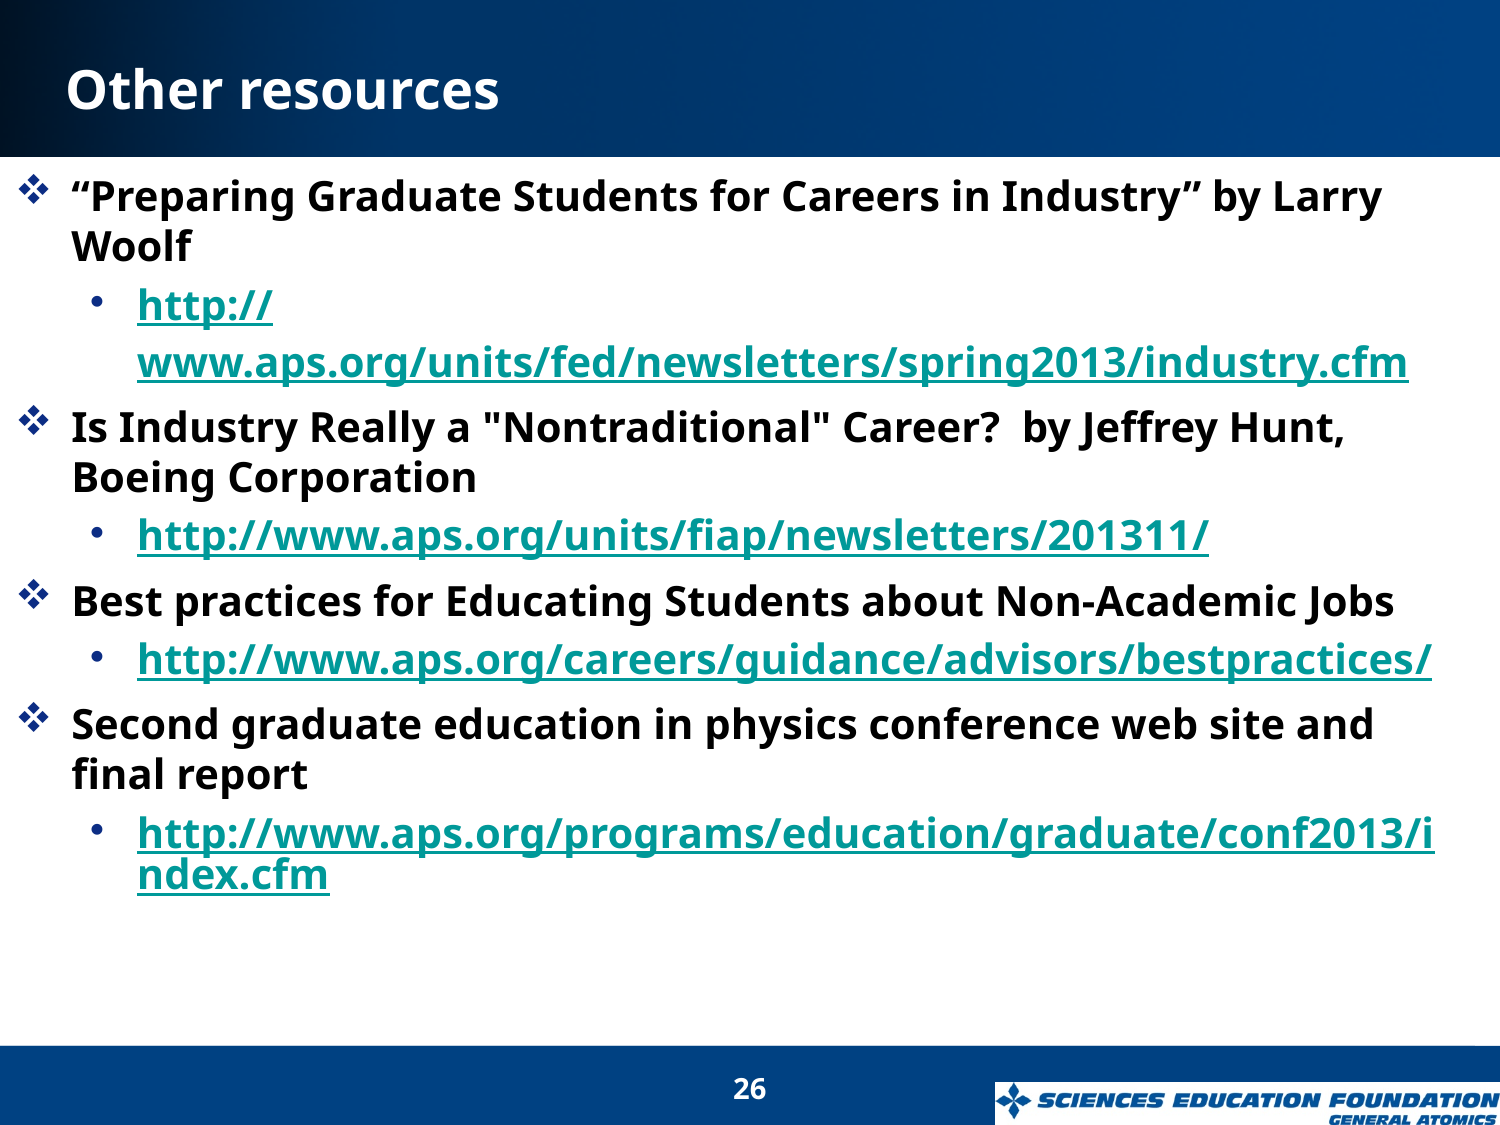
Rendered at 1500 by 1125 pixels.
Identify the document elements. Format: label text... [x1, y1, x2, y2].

picture [0, 0, 1500, 157]
list “Preparing Graduate Students for Careers in Industry” by Larry Woolf http://www.aps.org/units/fed/newsletters/spring2013/industry.cfm Is Industry Really a "Nontraditional" Career? by Jeffrey Hunt, Boeing Corporation http://www.aps.org/units/fiap/newsletters/201311/ Best practices for Educating Students about Non-Academic Jobs http://www.aps.org/careers/guidance/advisors/bestpractices/ Second graduate education in physics conference web site and final report http://www.aps.org/programs/education/graduate/conf2013/index.cfm [0, 162, 1476, 1026]
title Other resources [49, 24, 1500, 151]
slide_number 26 [0, 1062, 1500, 1125]
